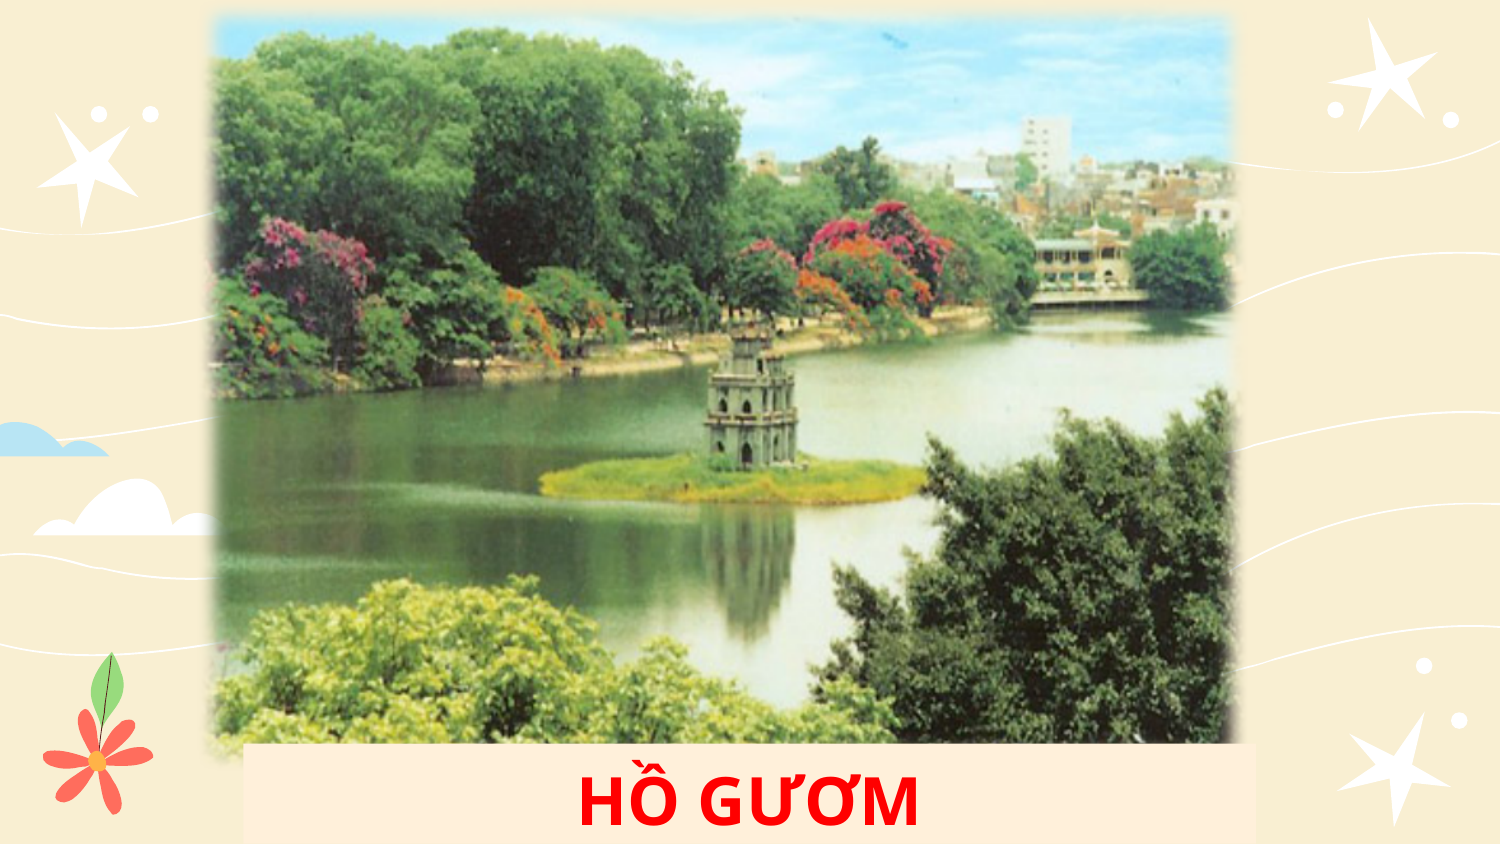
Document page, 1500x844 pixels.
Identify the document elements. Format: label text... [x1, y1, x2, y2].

picture [196, 0, 1250, 771]
title HỒ GƯƠM [243, 743, 1256, 844]
